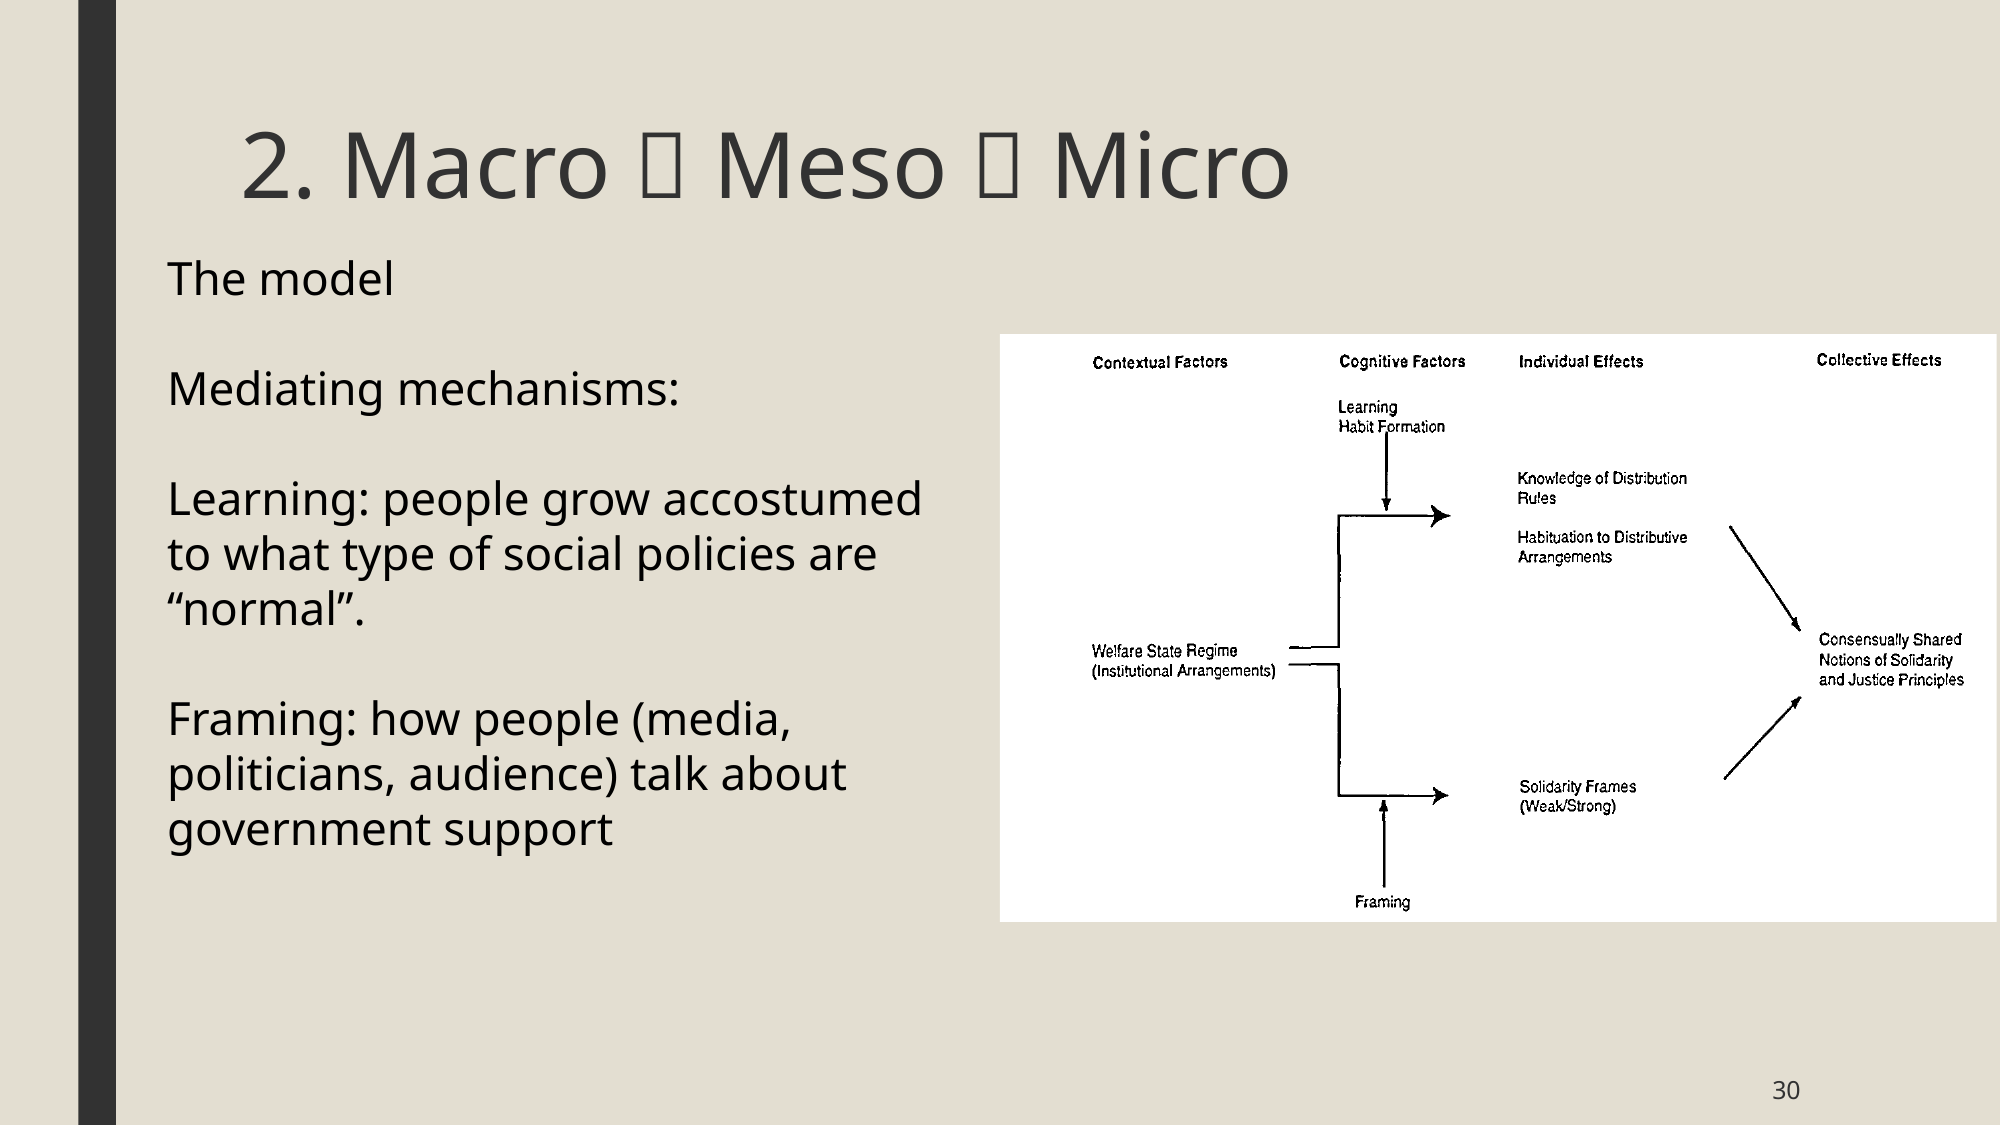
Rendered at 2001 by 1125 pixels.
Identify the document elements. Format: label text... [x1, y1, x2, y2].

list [999, 334, 1997, 922]
text_box The model Mediating mechanisms: Learning: people grow accostumed to what type of social policies are “normal”. Framing: how people (media, politicians, audience) talk about government support [152, 242, 967, 863]
title 2. Macro  Meso  Micro [225, 112, 1800, 357]
slide_number 30 [1553, 1058, 1816, 1125]
